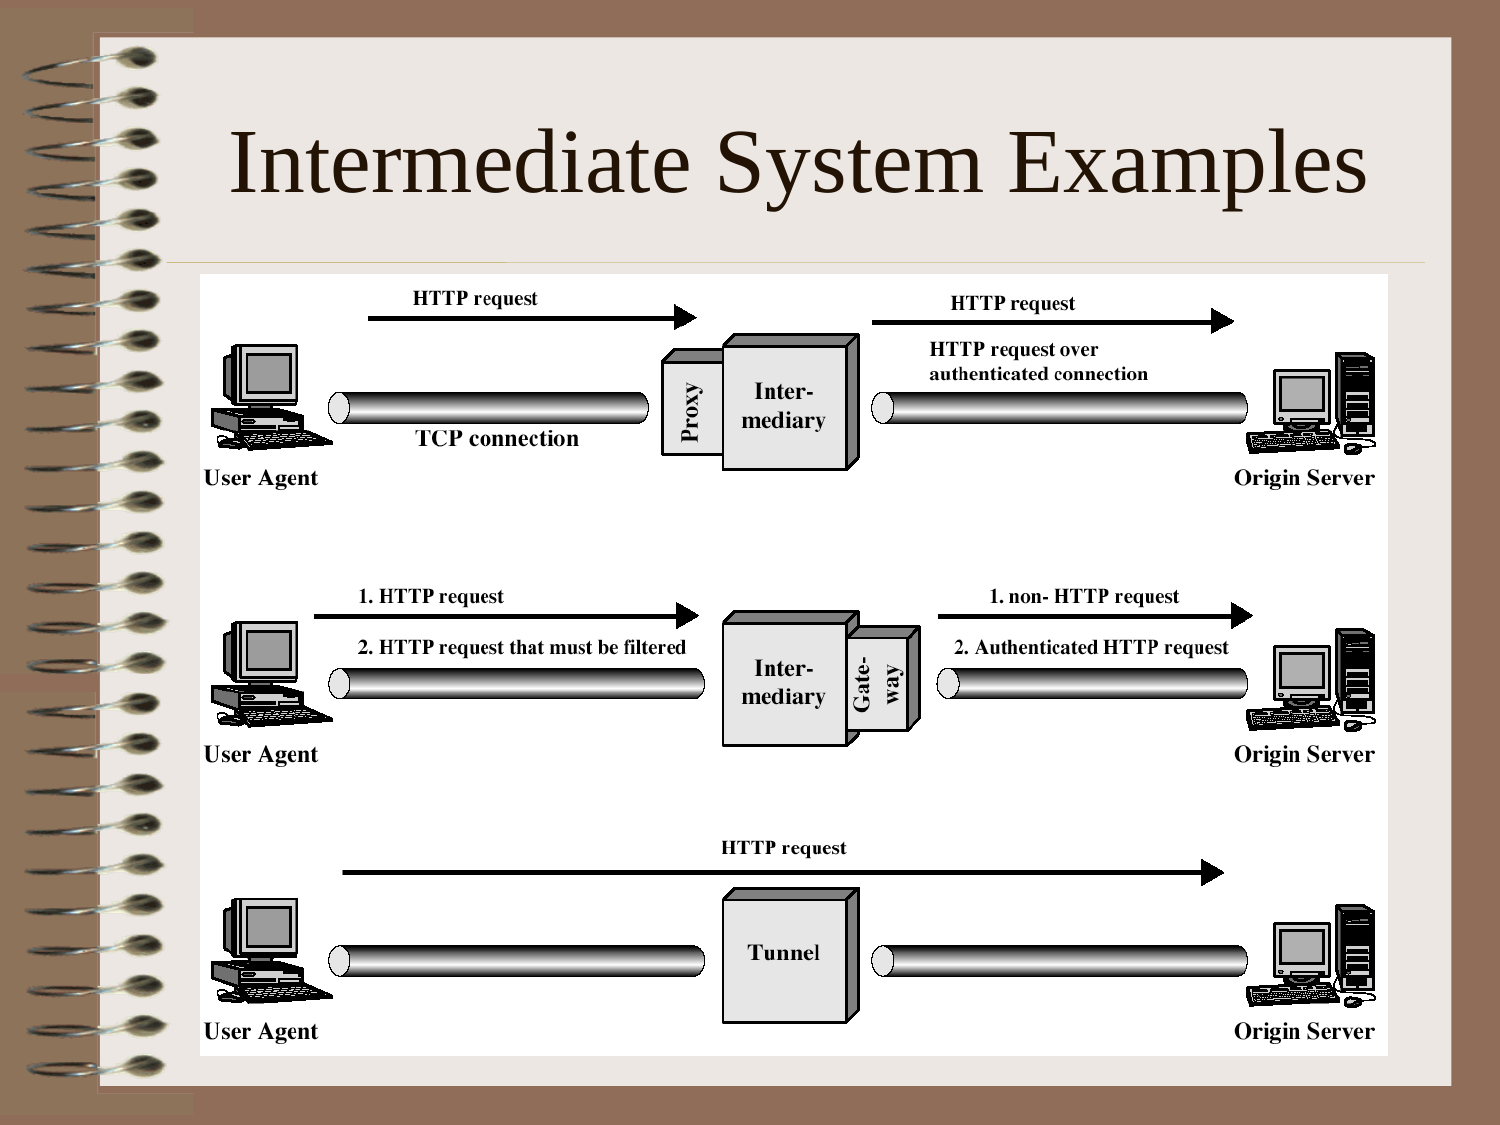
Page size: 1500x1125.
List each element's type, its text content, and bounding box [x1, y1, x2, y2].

title Intermediate System Examples [174, 62, 1426, 251]
picture [199, 274, 1388, 1056]
picture [0, 8, 194, 674]
picture [0, 692, 194, 1115]
